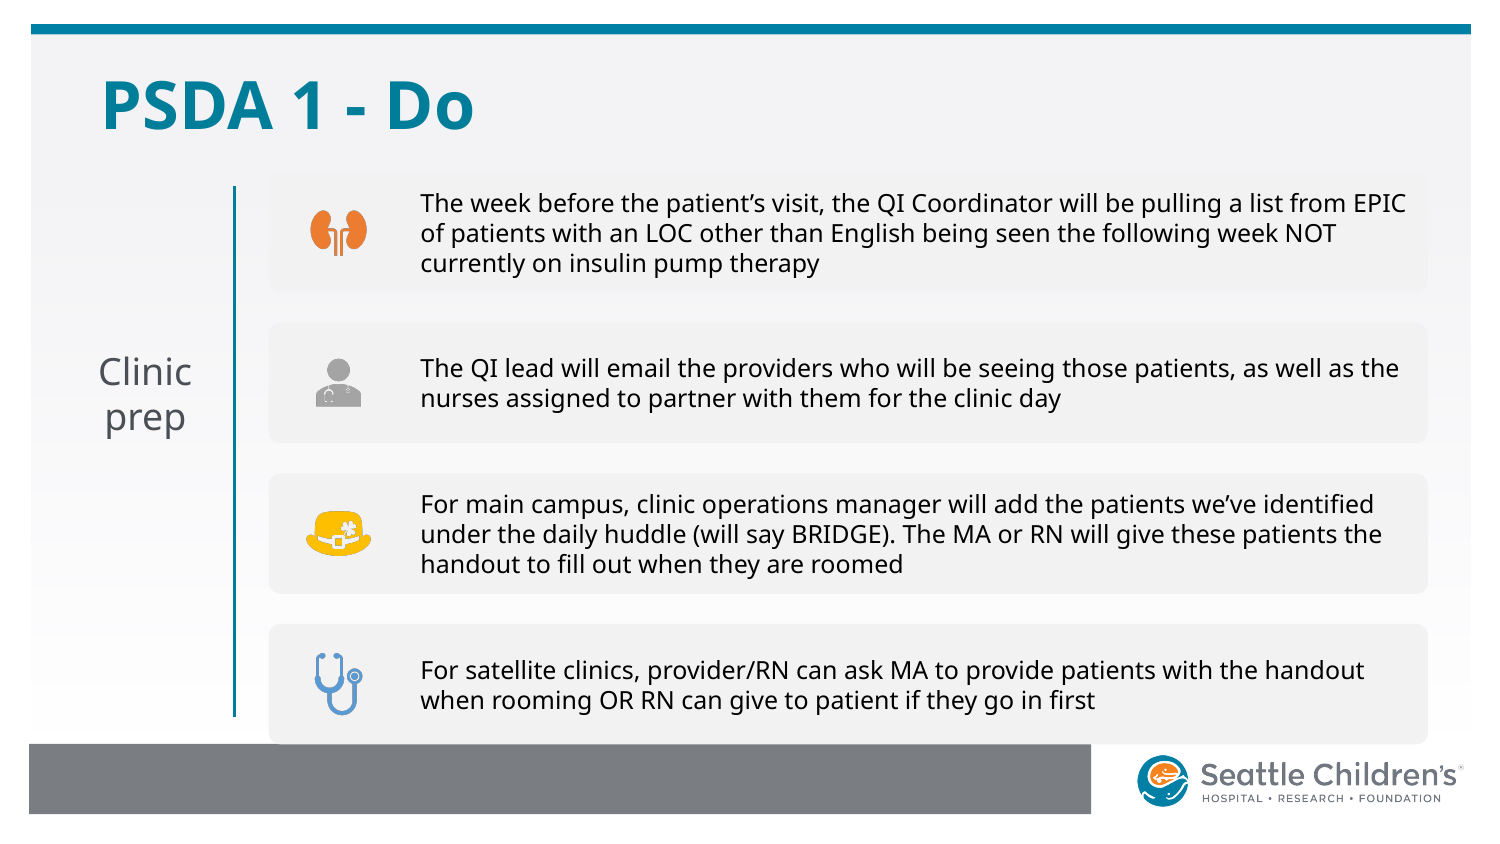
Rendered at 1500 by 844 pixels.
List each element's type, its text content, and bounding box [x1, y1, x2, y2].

picture [1148, 762, 1184, 787]
picture [1137, 755, 1156, 775]
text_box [268, 171, 1428, 745]
picture [1137, 787, 1156, 807]
title PSDA 1 - Do [100, 63, 1380, 144]
picture [1170, 755, 1464, 807]
text_box Clinic prep [55, 340, 233, 446]
picture [31, 35, 1471, 754]
